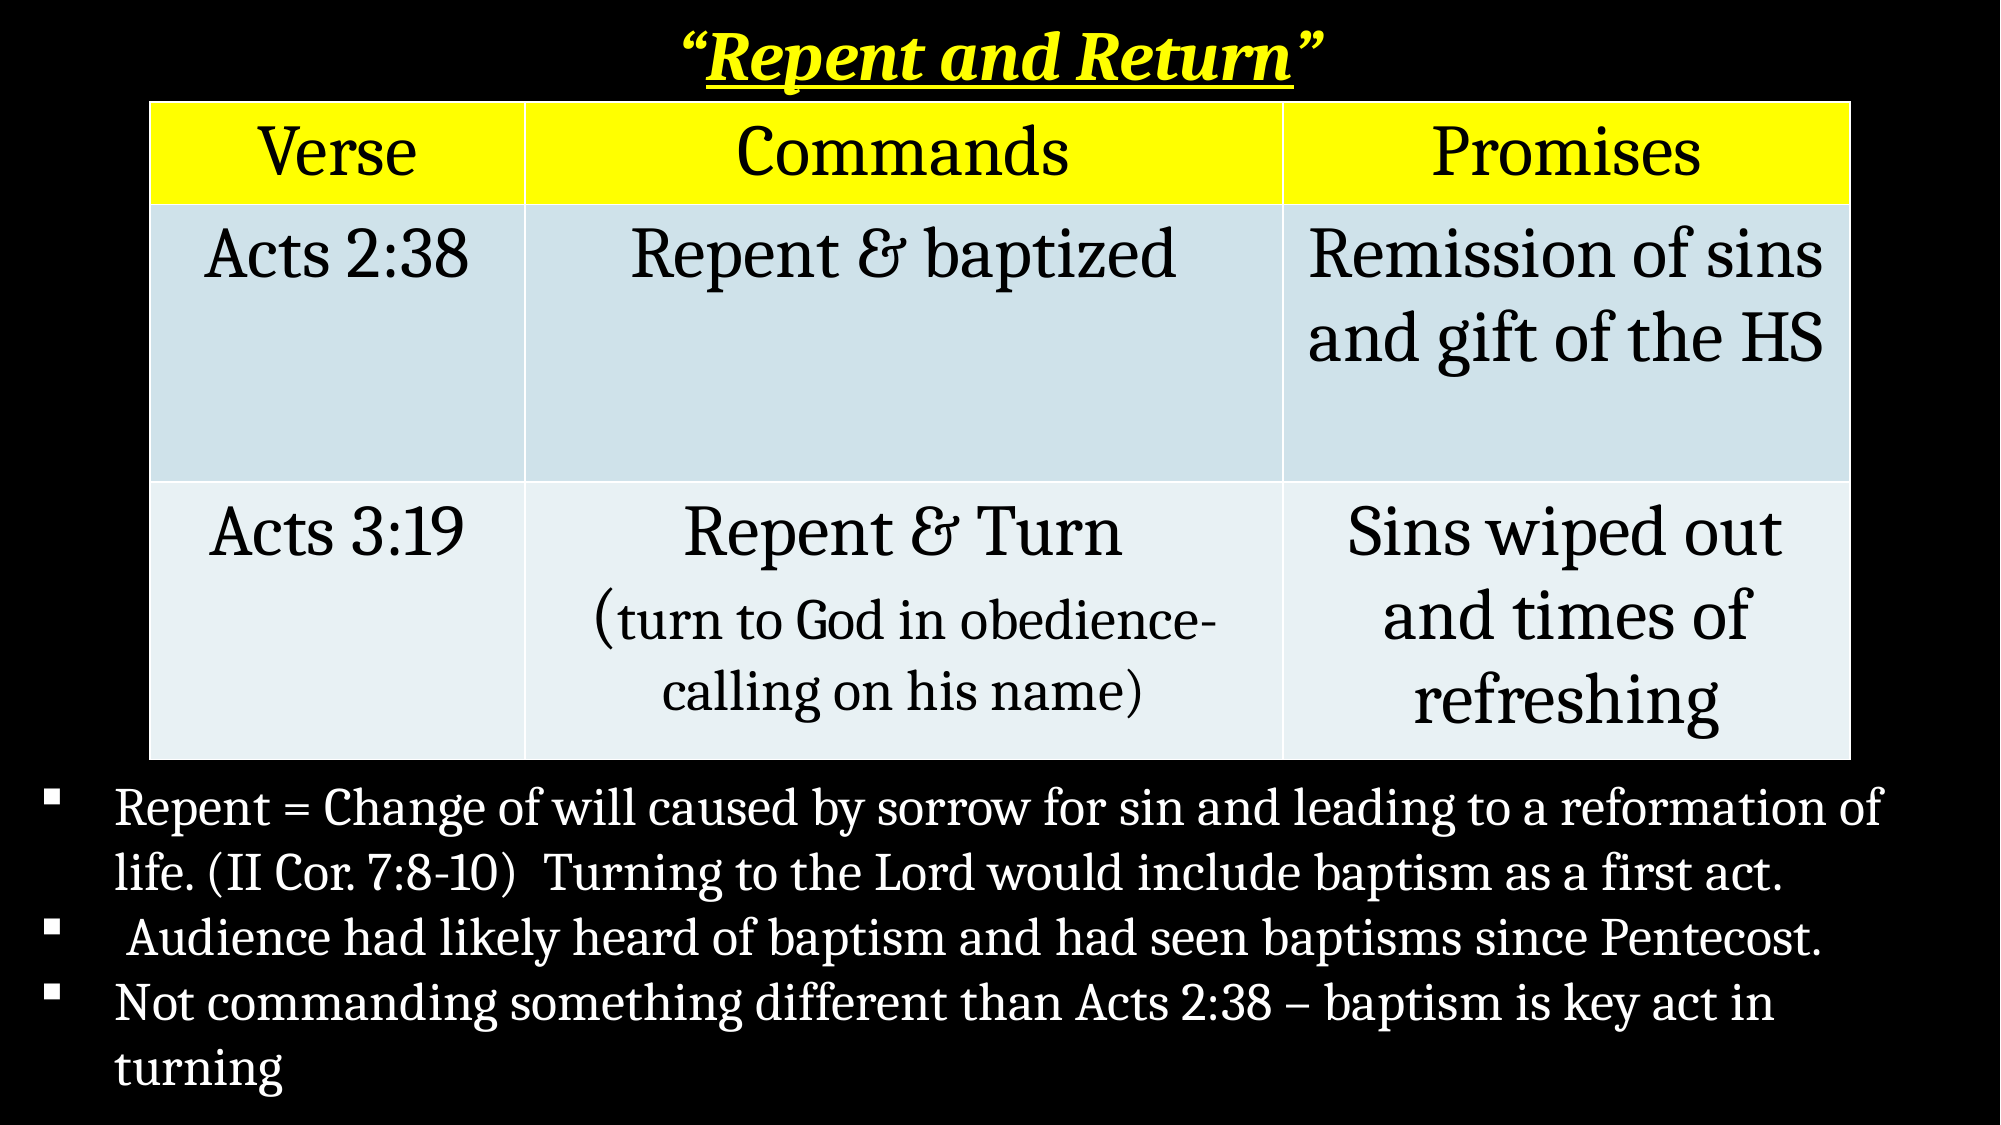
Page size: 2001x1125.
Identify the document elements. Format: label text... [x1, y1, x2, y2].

table_cell Acts 3:19 [151, 483, 524, 759]
table_header Commands [526, 103, 1282, 204]
table_cell Repent & baptized [526, 205, 1282, 481]
table_header Verse [151, 103, 524, 204]
table_header Promises [1284, 103, 1849, 204]
text_box Repent = Change of will caused by sorrow for sin and leading to a reformation of life. (II Cor. 7:8-10) Turning to the Lord would include baptism as a first act. Audience had likely heard of baptism and had seen baptisms since Pentecost. Not commanding something different than Acts 2:38 – baptism is key act in turning [24, 763, 1954, 1104]
title “Repent and Return” [396, 2, 1604, 101]
table_cell Remission of sins and gift of the HS [1284, 205, 1849, 481]
table_cell Sins wiped out and times of refreshing [1284, 483, 1849, 759]
table_cell Repent & Turn (turn to God in obedience- calling on his name) [526, 483, 1282, 759]
table_cell Acts 2:38 [151, 205, 524, 481]
